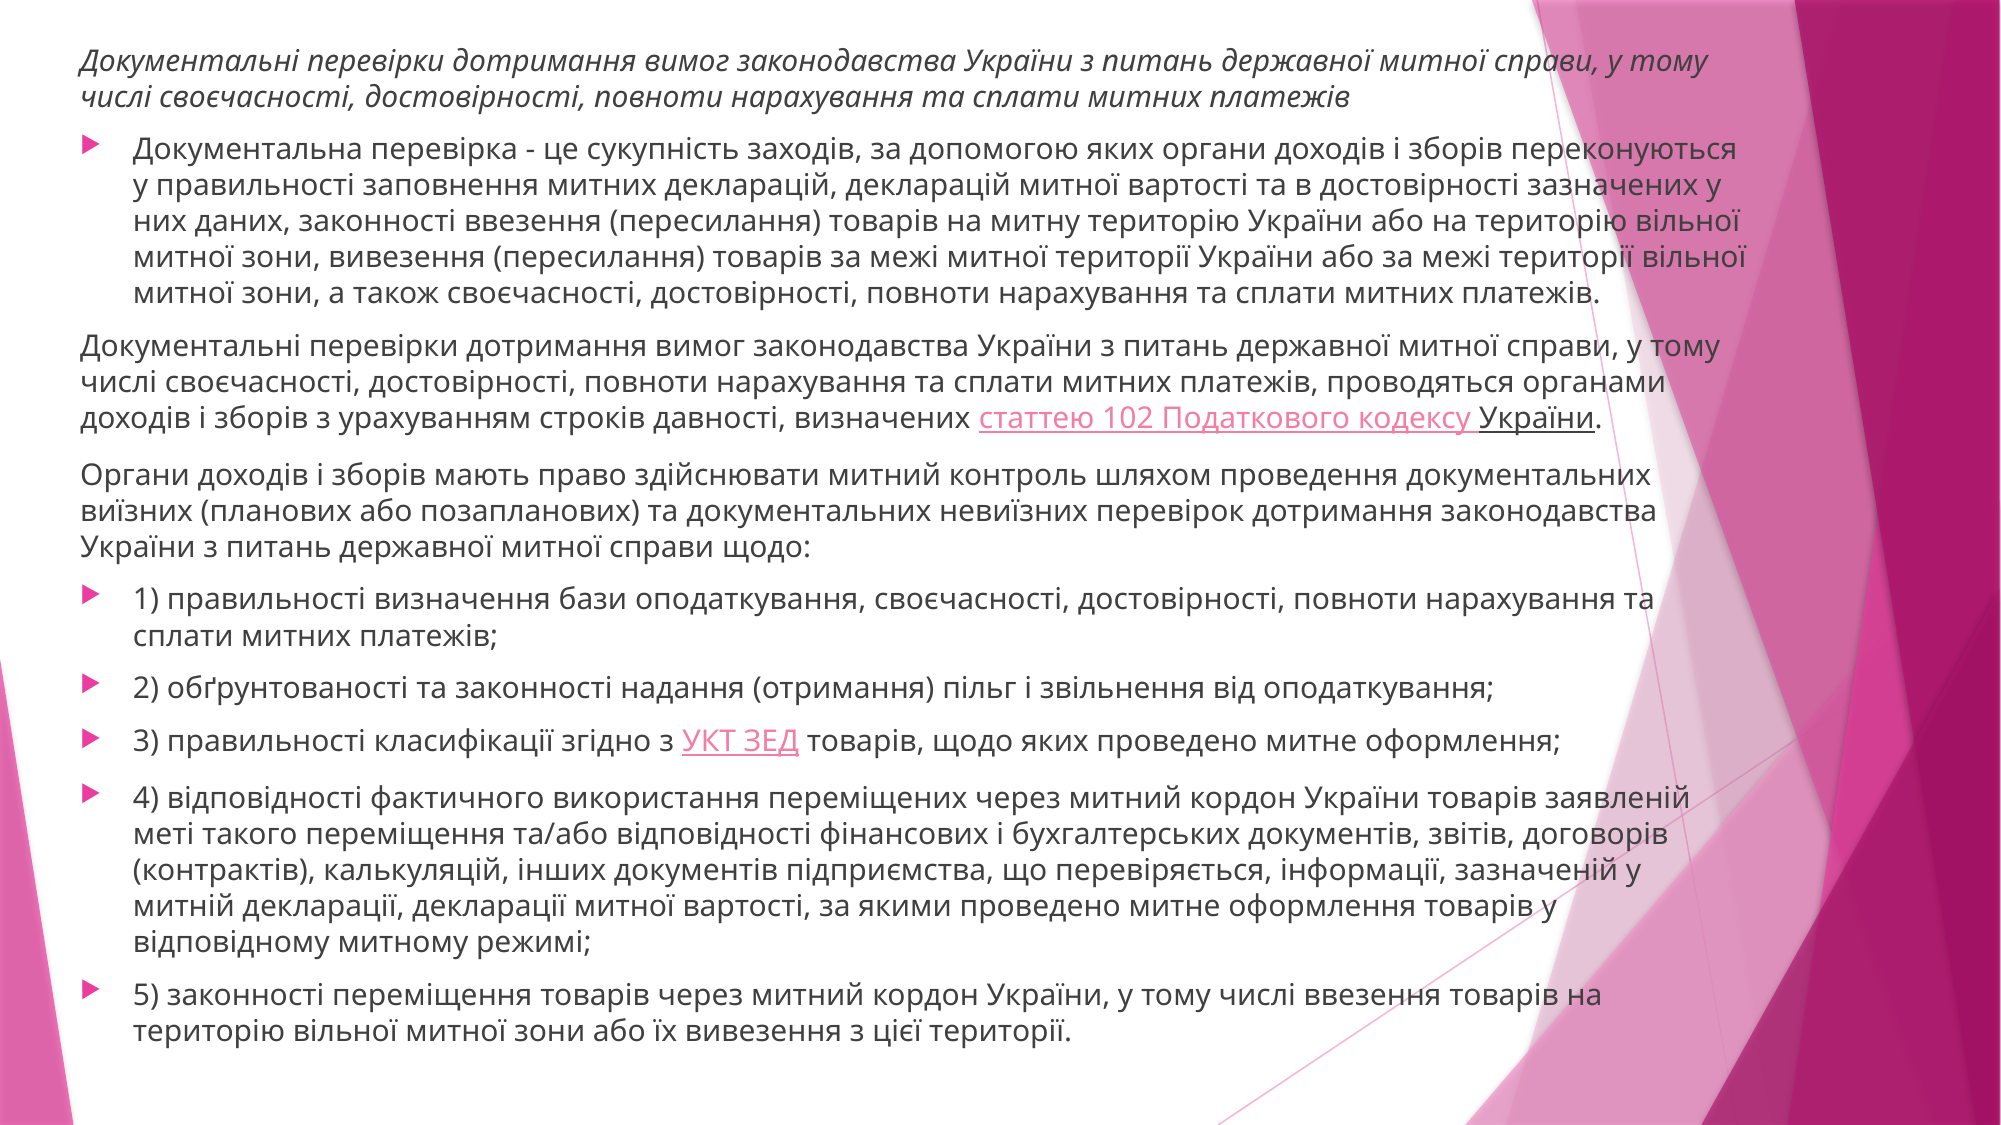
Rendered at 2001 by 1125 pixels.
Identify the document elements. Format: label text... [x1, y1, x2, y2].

list Документальні перевірки дотримання вимог законодавства України з питань державної митної справи, у тому числі своєчасності, достовірності, повноти нарахування та сплати митних платежів Документальна перевірка - це сукупність заходів, за допомогою яких органи доходів і зборів переконуються у правильності заповнення митних декларацій, декларацій митної вартості та в достовірності зазначених у них даних, законності ввезення (пересилання) товарів на митну територію України або на територію вільної митної зони, вивезення (пересилання) товарів за межі митної території України або за межі території вільної митної зони, а також своєчасності, достовірності, повноти нарахування та сплати митних платежів. Документальні перевірки дотримання вимог законодавства України з питань державної митної справи, у тому числі своєчасності, достовірності, повноти нарахування та сплати митних платежів, проводяться органами доходів і зборів з урахуванням строків давності, визначених статтею 102 Податкового кодексу України. Органи доходів і зборів мають право здійснювати митний контроль шляхом проведення документальних виїзних (планових або позапланових) та документальних невиїзних перевірок дотримання законодавства України з питань державної митної справи щодо: 1) правильності визначення бази оподаткування, своєчасності, достовірності, повноти нарахування та сплати митних платежів; 2) обґрунтованості та законності надання (отримання) пільг і звільнення від оподаткування; 3) правильності класифікації згідно з УКТ ЗЕД товарів, щодо яких проведено митне оформлення; 4) відповідності фактичного використання переміщених через митний кордон України товарів заявленій меті такого переміщення та/або відповідності фінансових і бухгалтерських документів, звітів, договорів (контрактів), калькуляцій, інших документів підприємства, що перевіряється, інформації, зазначеній у митній декларації, декларації митної вартості, за якими проведено митне оформлення товарів у відповідному митному режимі; 5) законності переміщення товарів через митний кордон України, у тому числі ввезення товарів на територію вільної митної зони або їх вивезення з цієї території. [64, 33, 1765, 1082]
